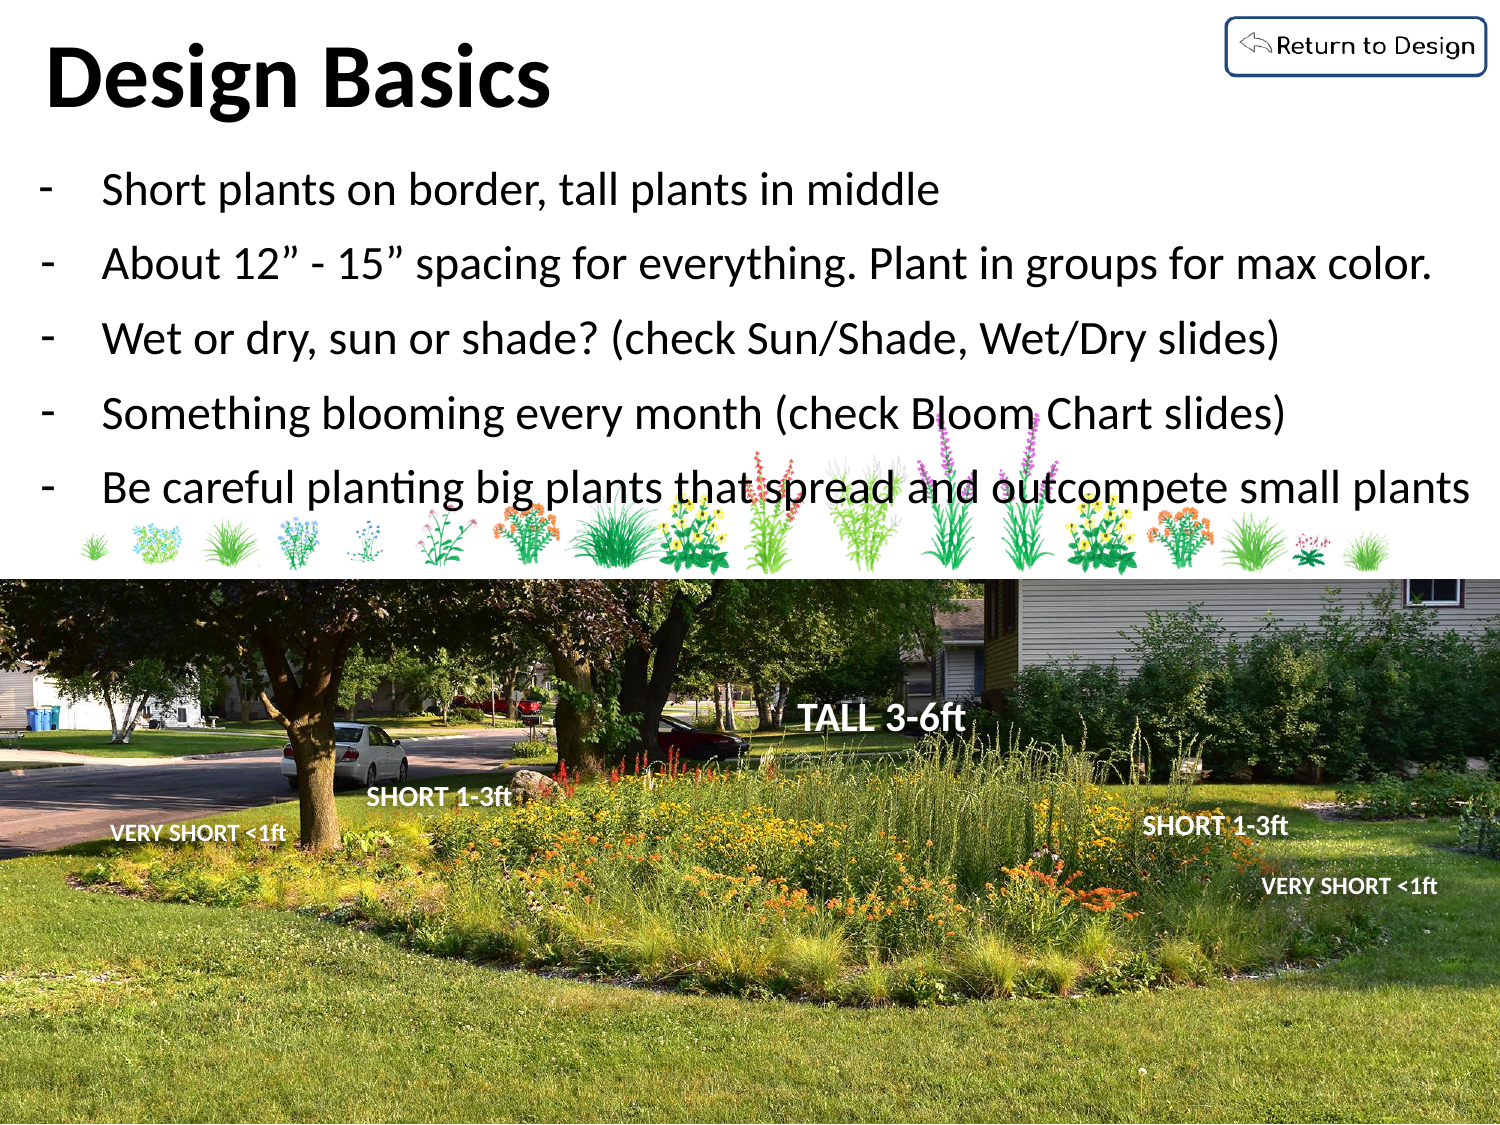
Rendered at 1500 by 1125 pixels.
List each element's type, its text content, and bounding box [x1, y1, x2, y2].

picture [410, 492, 483, 576]
picture [492, 404, 986, 580]
picture [274, 513, 324, 573]
picture [1215, 8, 1494, 84]
picture [988, 404, 1143, 580]
picture [1145, 503, 1334, 575]
picture [345, 516, 387, 566]
picture [202, 517, 260, 569]
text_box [0, 579, 1500, 1124]
picture [130, 520, 184, 566]
title Design Basics [0, 0, 606, 154]
text_box Short plants on border, tall plants in middle About 12” - 15” spacing for everything. Plant in groups for max color. Wet or dry, sun or shade? (check Sun/Shade, Wet/Dry slides) Something blooming every month (check Bloom Chart slides) Be careful planting big plants that spread and outcompete small plants [11, 125, 1489, 529]
picture [77, 530, 113, 564]
picture [1339, 529, 1392, 573]
